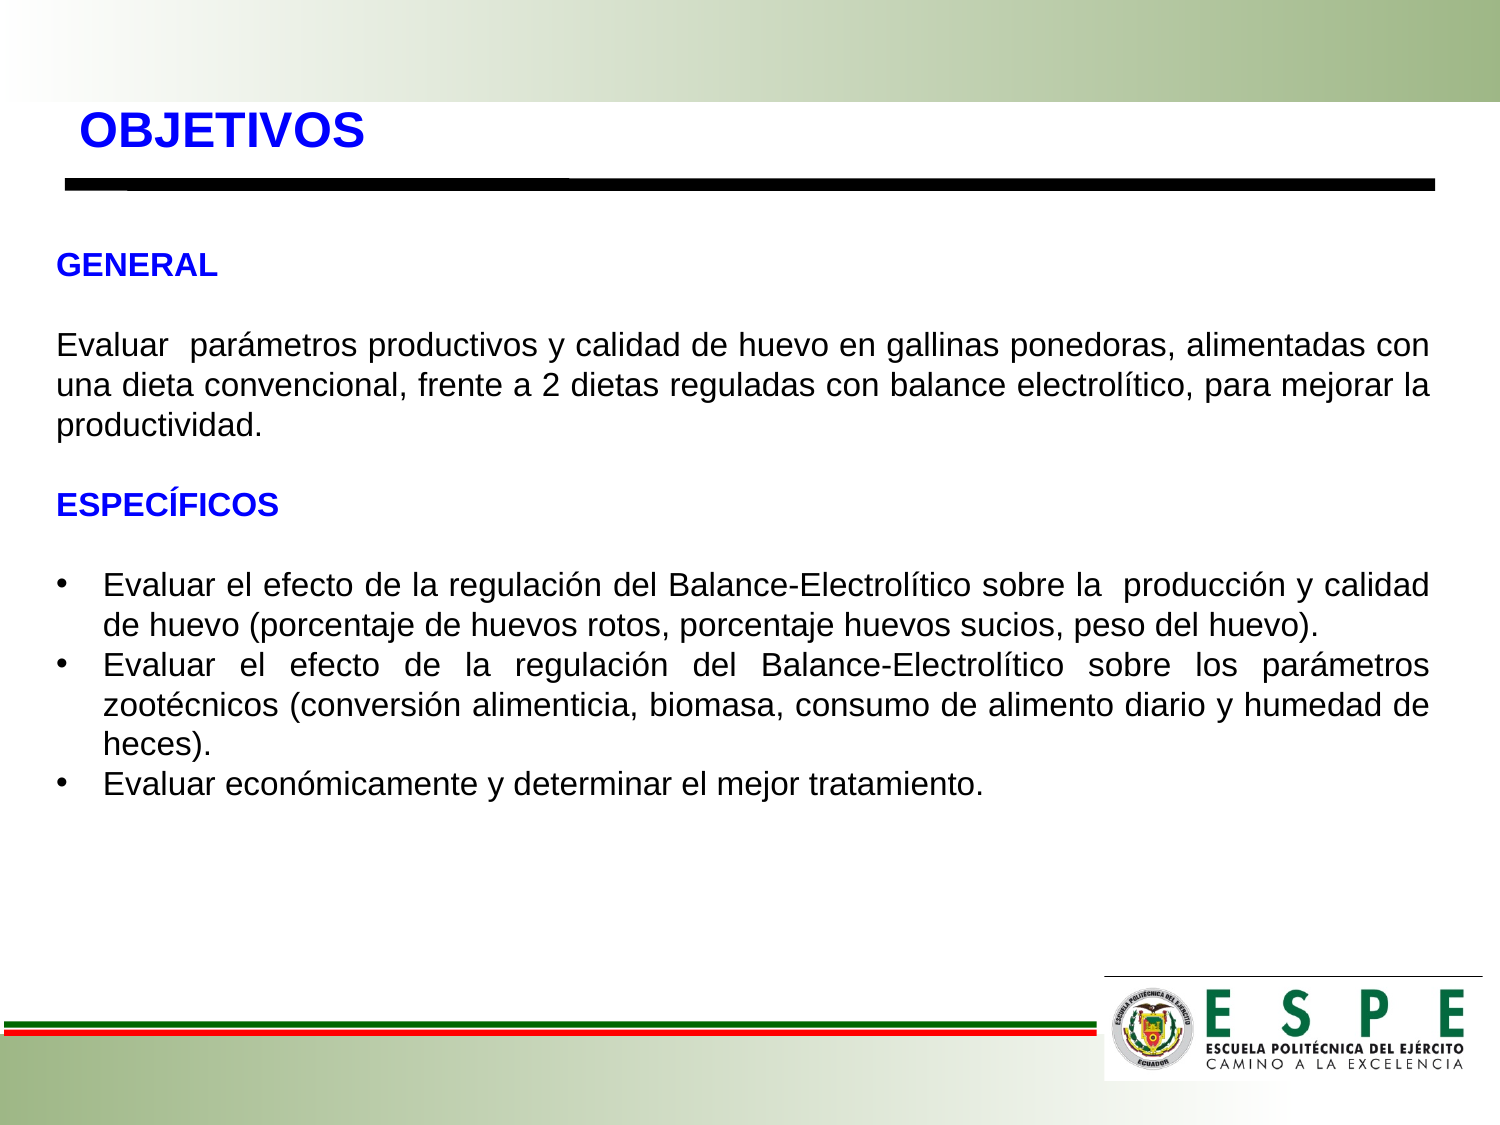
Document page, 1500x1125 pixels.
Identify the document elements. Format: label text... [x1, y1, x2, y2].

picture [1104, 976, 1483, 1081]
text_box OBJETIVOS [64, 89, 892, 165]
text_box GENERAL Evaluar parámetros productivos y calidad de huevo en gallinas ponedoras, alimentadas con una dieta convencional, frente a 2 dietas reguladas con balance electrolítico, para mejorar la productividad. ESPECÍFICOS Evaluar el efecto de la regulación del Balance-Electrolítico sobre la producción y calidad de huevo (porcentaje de huevos rotos, porcentaje huevos sucios, peso del huevo). Evaluar el efecto de la regulación del Balance-Electrolítico sobre los parámetros zootécnicos (conversión alimenticia, biomasa, consumo de alimento diario y humedad de heces). Evaluar económicamente y determinar el mejor tratamiento. [41, 196, 1447, 810]
